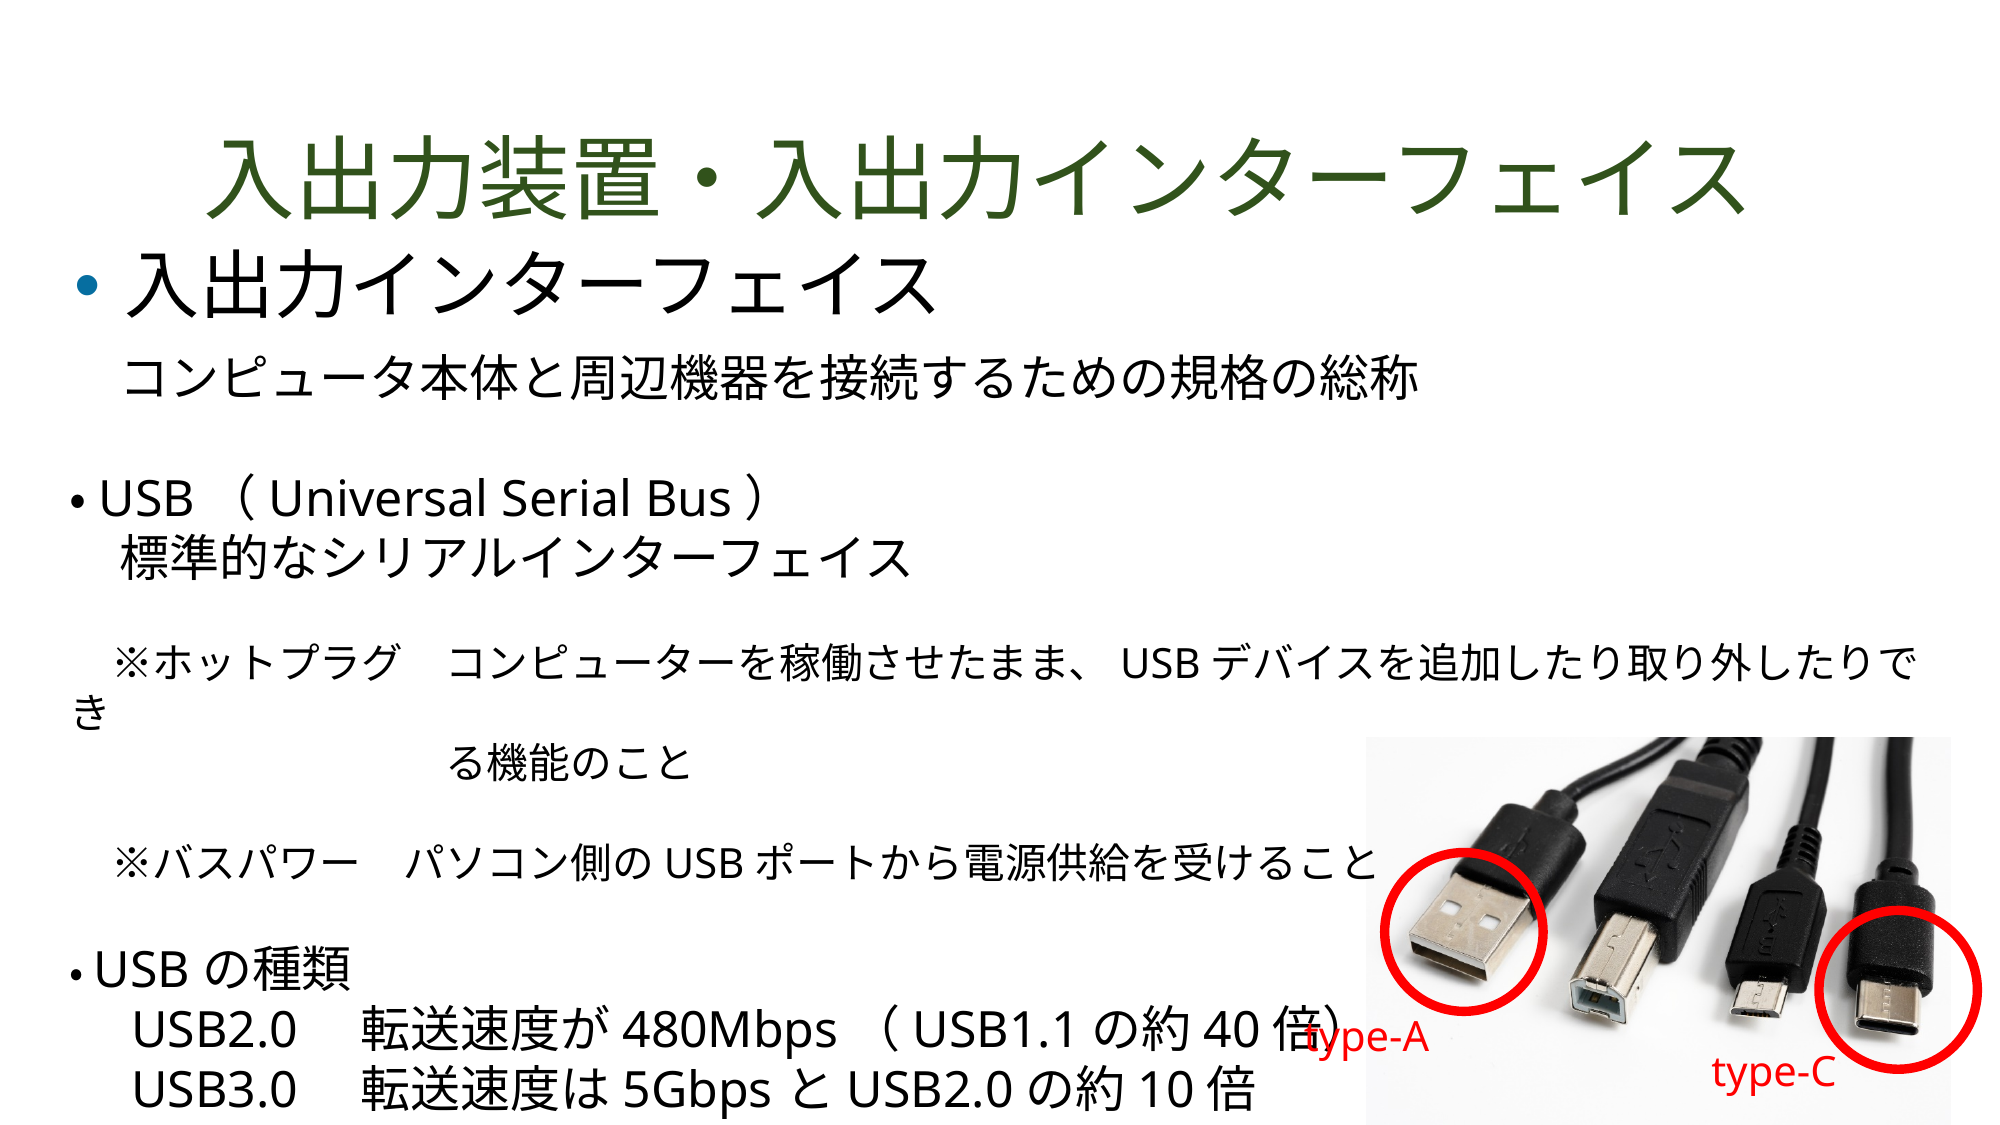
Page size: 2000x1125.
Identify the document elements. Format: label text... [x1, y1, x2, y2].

picture [1366, 737, 1951, 1125]
text_box [1951, 929, 1979, 1051]
text_box コンピュータ本体と周辺機器を接続するための規格の総称 ・USB（Universal Serial Bus） 標準的なシリアルインターフェイス ※ホットプラグ コンピューターを稼働させたまま、USBデバイスを追加したり取り外したりでき る機能のこと ※バスパワー パソコン側のUSBポートから電源供給を受けること ・USBの種類 USB2.0 転送速度が480Mbps（USB1.1の約40倍） USB3.0 転送速度は5GbpsとUSB2.0の約10倍 [54, 339, 1969, 1125]
text_box type-A [1289, 1006, 1366, 1069]
title 入出力装置・入出力インターフェイス [183, 12, 1850, 234]
list 入出力インターフェイス [54, 234, 1945, 339]
